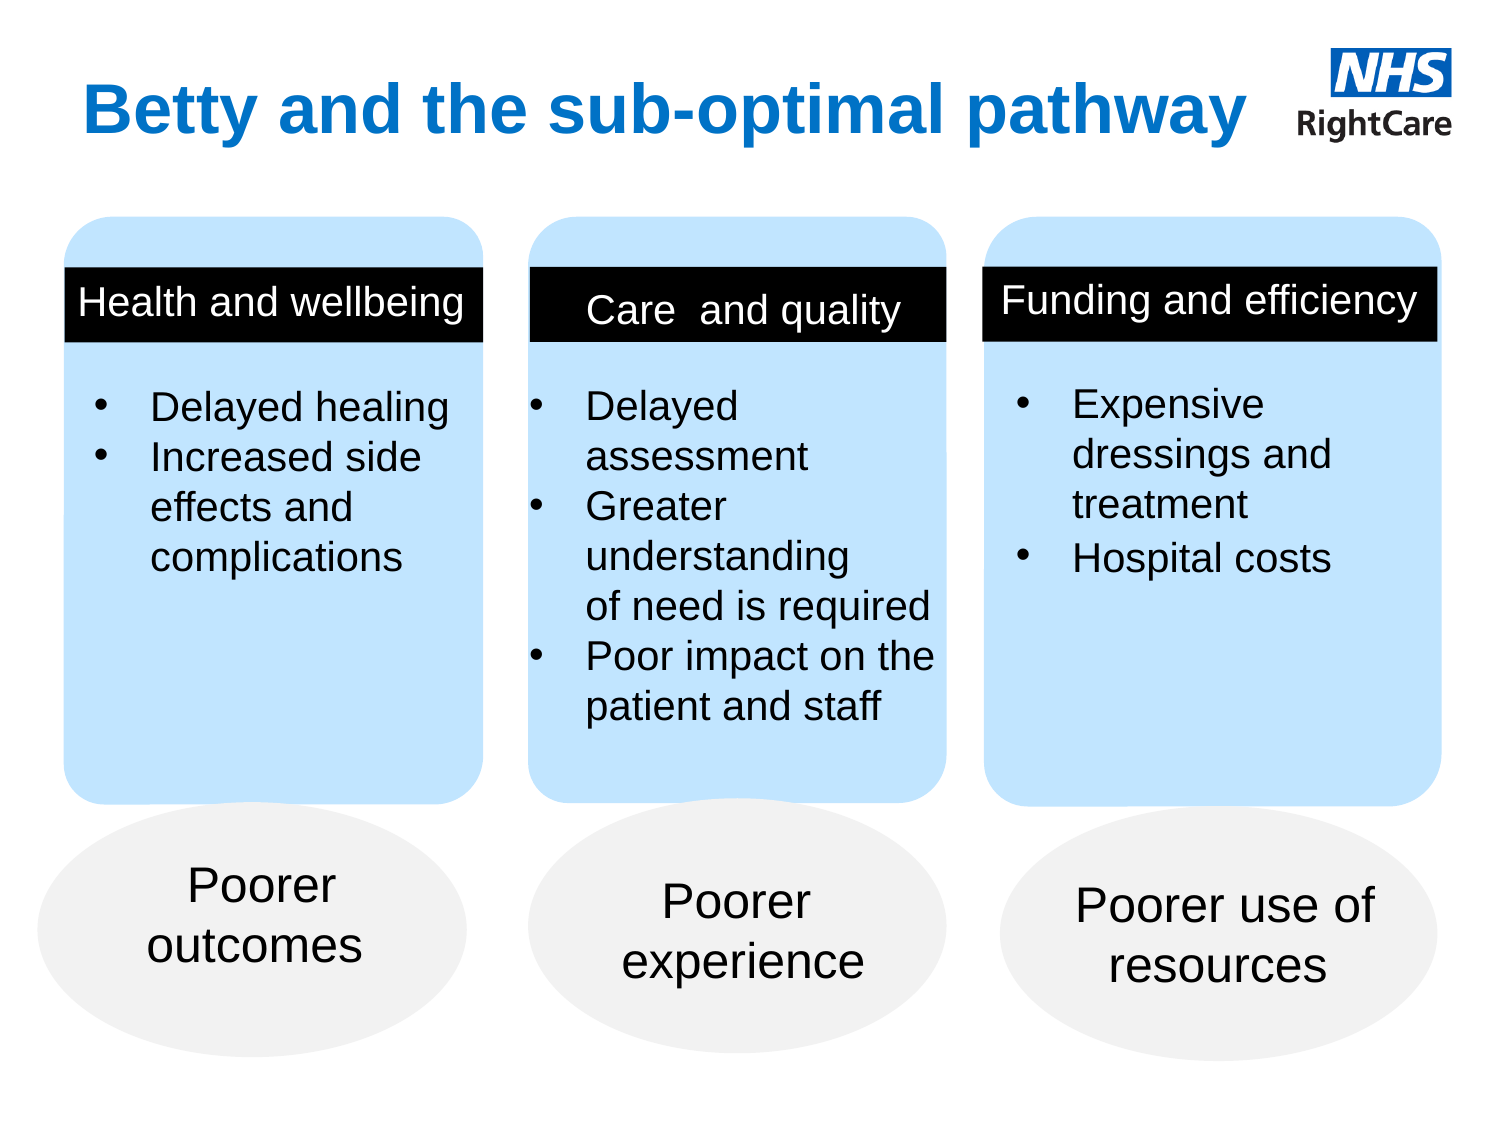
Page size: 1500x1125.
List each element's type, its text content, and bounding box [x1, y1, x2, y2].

text_box [62, 265, 485, 344]
text_box Health and wellbeing [61, 266, 481, 332]
text_box [528, 265, 949, 344]
text_box [526, 214, 949, 371]
text_box Expensive dressings and treatment Hospital costs [1001, 369, 1435, 645]
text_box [37, 801, 467, 1058]
text_box Prevention Focus [102, 178, 490, 314]
text_box [537, 792, 933, 796]
title Betty and the sub-optimal pathway [67, 50, 1275, 160]
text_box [527, 797, 947, 1054]
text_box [999, 805, 1438, 1062]
text_box [981, 214, 1444, 804]
picture [941, 0, 1500, 251]
text_box Care and quality [555, 267, 918, 343]
text_box [61, 214, 486, 800]
text_box Funding and efficiency [983, 265, 1435, 331]
text_box Delayed assessment Greater understanding of need is required Poor impact on the patient and staff [514, 371, 983, 792]
text_box Delayed healing Increased side effects and complications [79, 371, 471, 587]
text_box [980, 265, 1440, 344]
